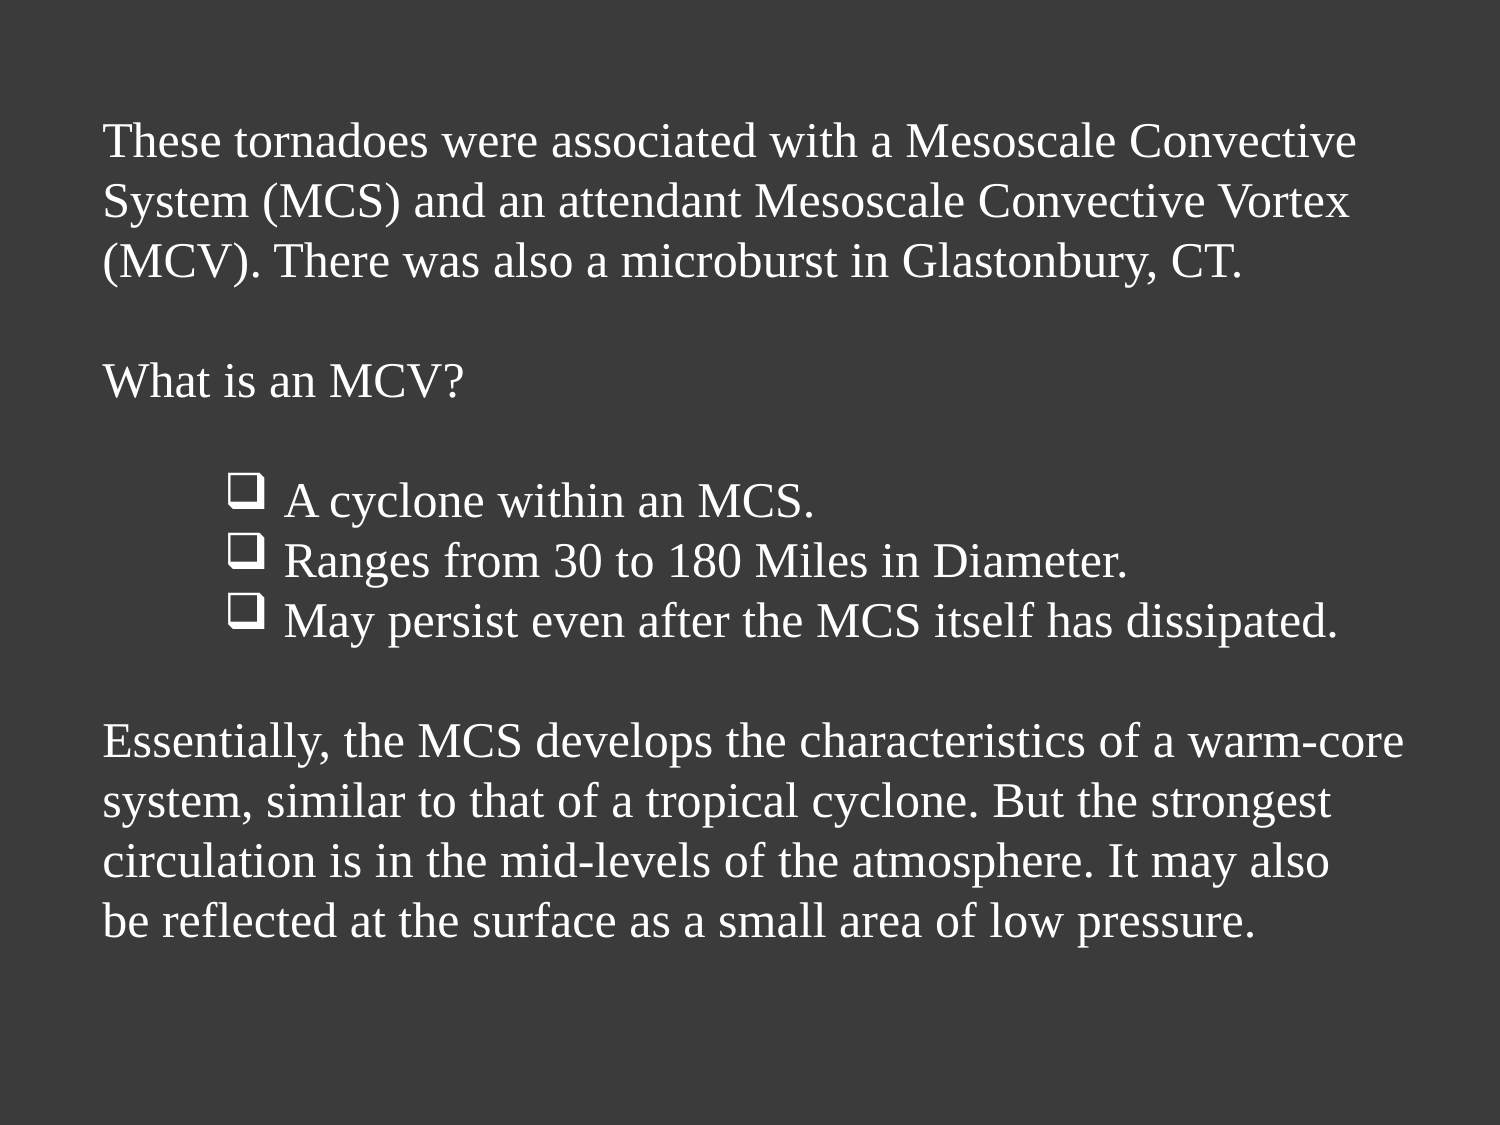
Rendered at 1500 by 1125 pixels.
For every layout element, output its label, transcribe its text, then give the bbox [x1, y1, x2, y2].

text_box These tornadoes were associated with a Mesoscale Convective System (MCS) and an attendant Mesoscale Convective Vortex (MCV). There was also a microburst in Glastonbury, CT. What is an MCV? A cyclone within an MCS. Ranges from 30 to 180 Miles in Diameter. May persist even after the MCS itself has dissipated. Essentially, the MCS develops the characteristics of a warm-core system, similar to that of a tropical cyclone. But the strongest circulation is in the mid-levels of the atmosphere. It may also be reflected at the surface as a small area of low pressure. [87, 99, 1438, 955]
